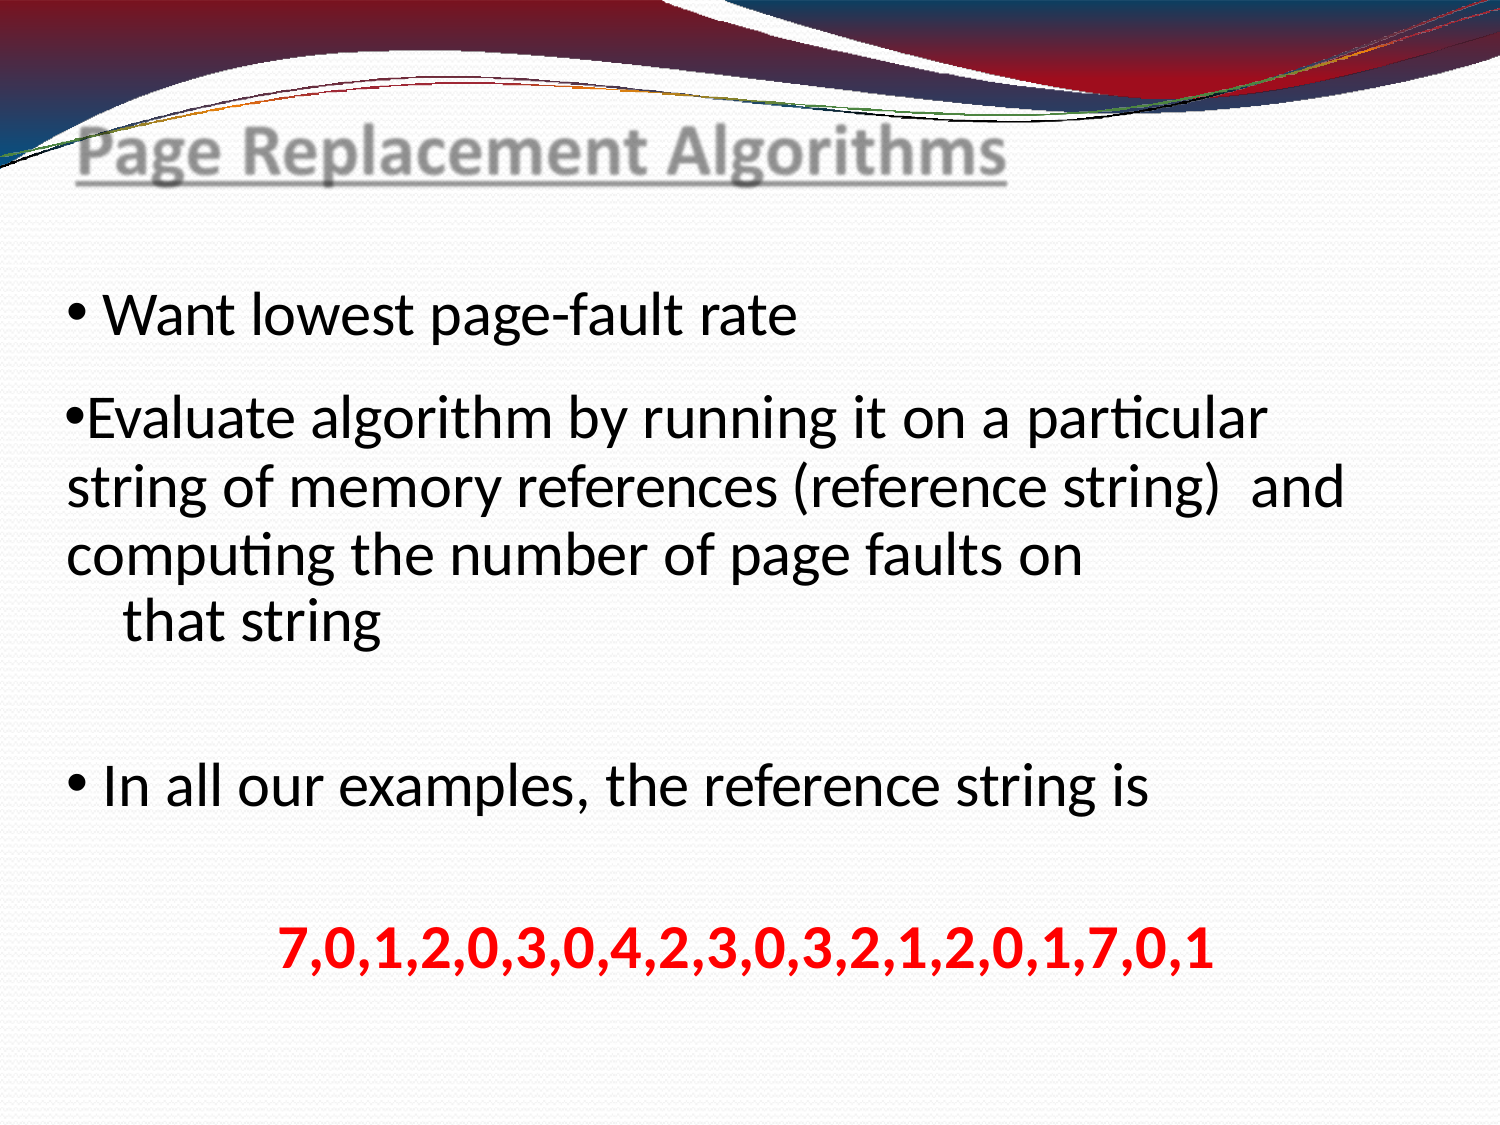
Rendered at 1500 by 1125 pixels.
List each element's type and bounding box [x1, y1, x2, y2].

text_box [0, 251, 1500, 1125]
text_box [0, 0, 1500, 244]
